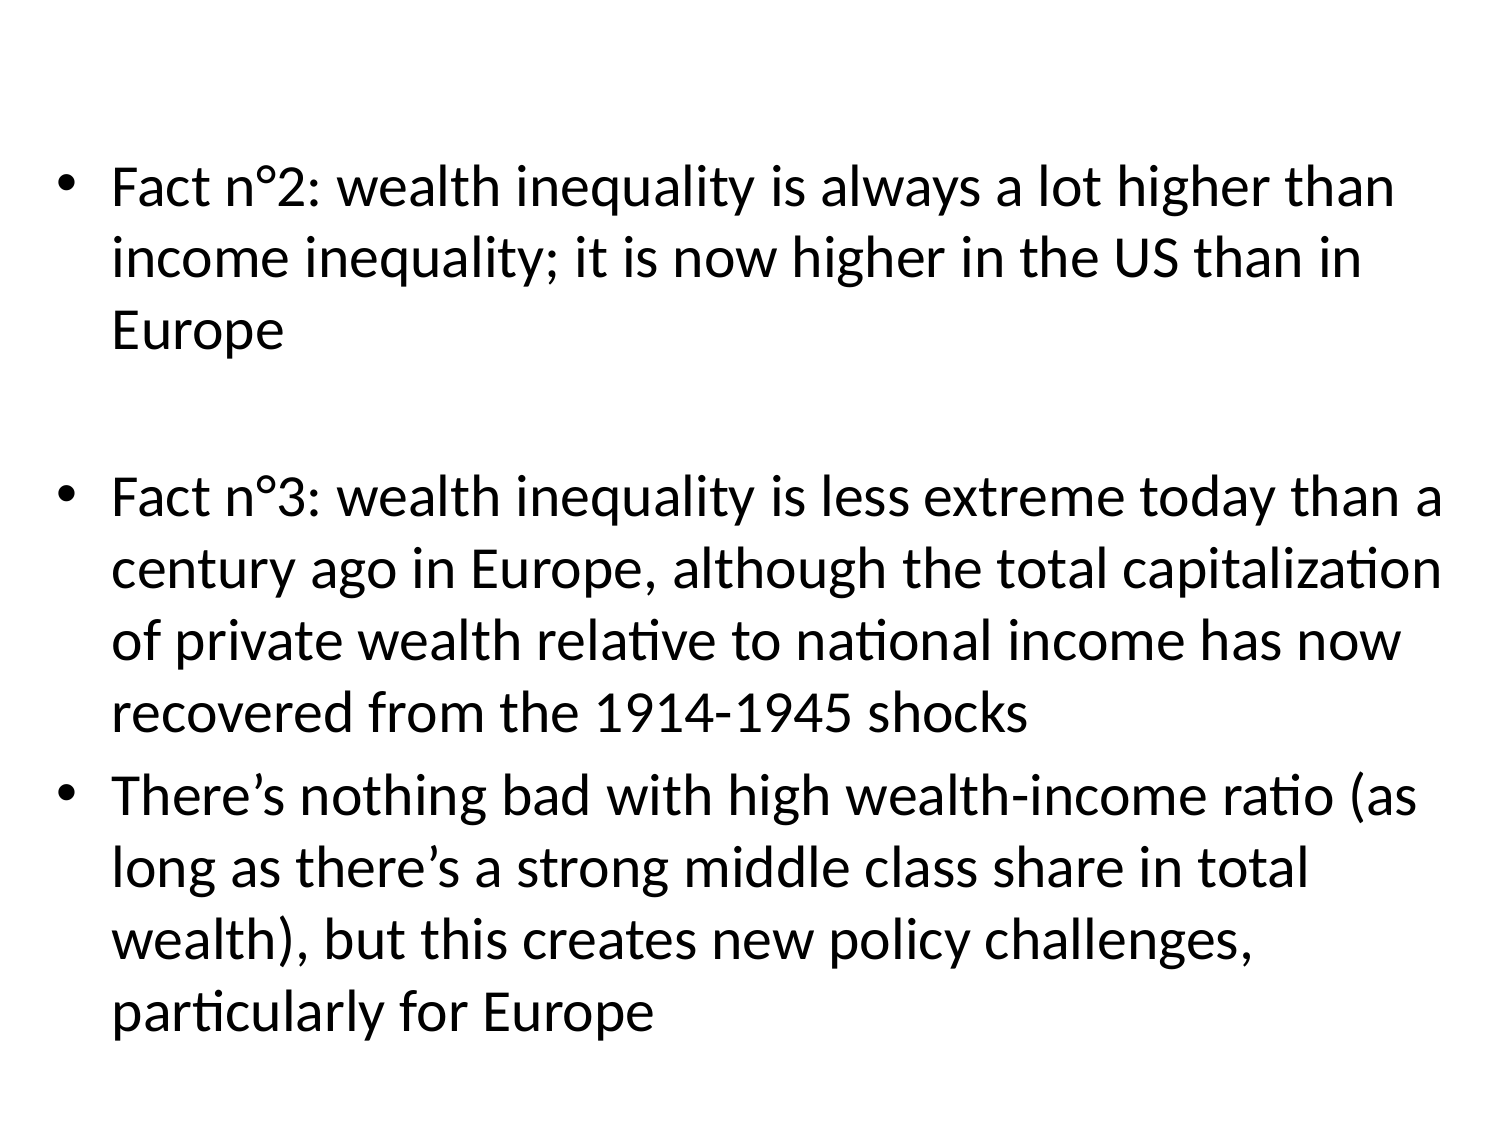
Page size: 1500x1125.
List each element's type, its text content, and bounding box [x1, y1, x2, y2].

list Fact n°2: wealth inequality is always a lot higher than income inequality; it is now higher in the US than in Europe Fact n°3: wealth inequality is less extreme today than a century ago in Europe, although the total capitalization of private wealth relative to national income has now recovered from the 1914-1945 shocks There’s nothing bad with high wealth-income ratio (as long as there’s a strong middle class share in total wealth), but this creates new policy challenges, particularly for Europe [41, 42, 1459, 1083]
